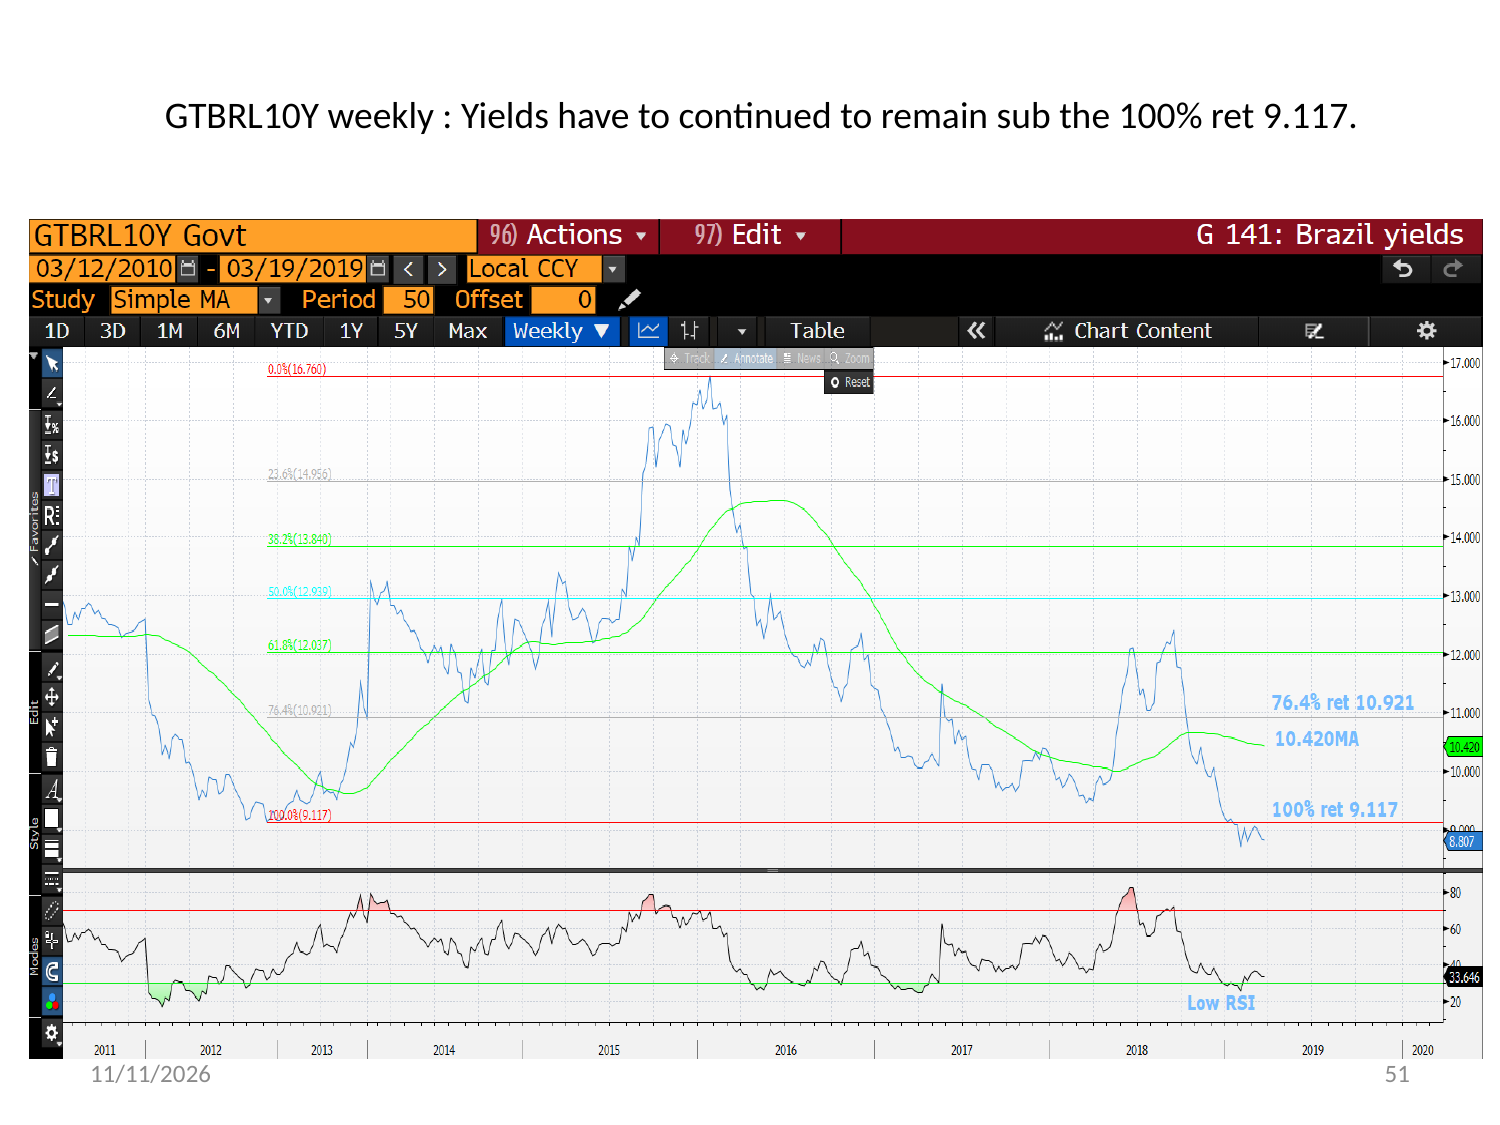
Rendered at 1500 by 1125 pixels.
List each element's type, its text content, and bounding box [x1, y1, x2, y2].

title GTBRL10Y weekly : Yields have to continued to remain sub the 100% ret 9.117. [41, 35, 1483, 193]
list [29, 219, 1483, 1059]
slide_number 51 [1074, 1066, 1425, 1103]
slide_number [75, 1066, 425, 1103]
